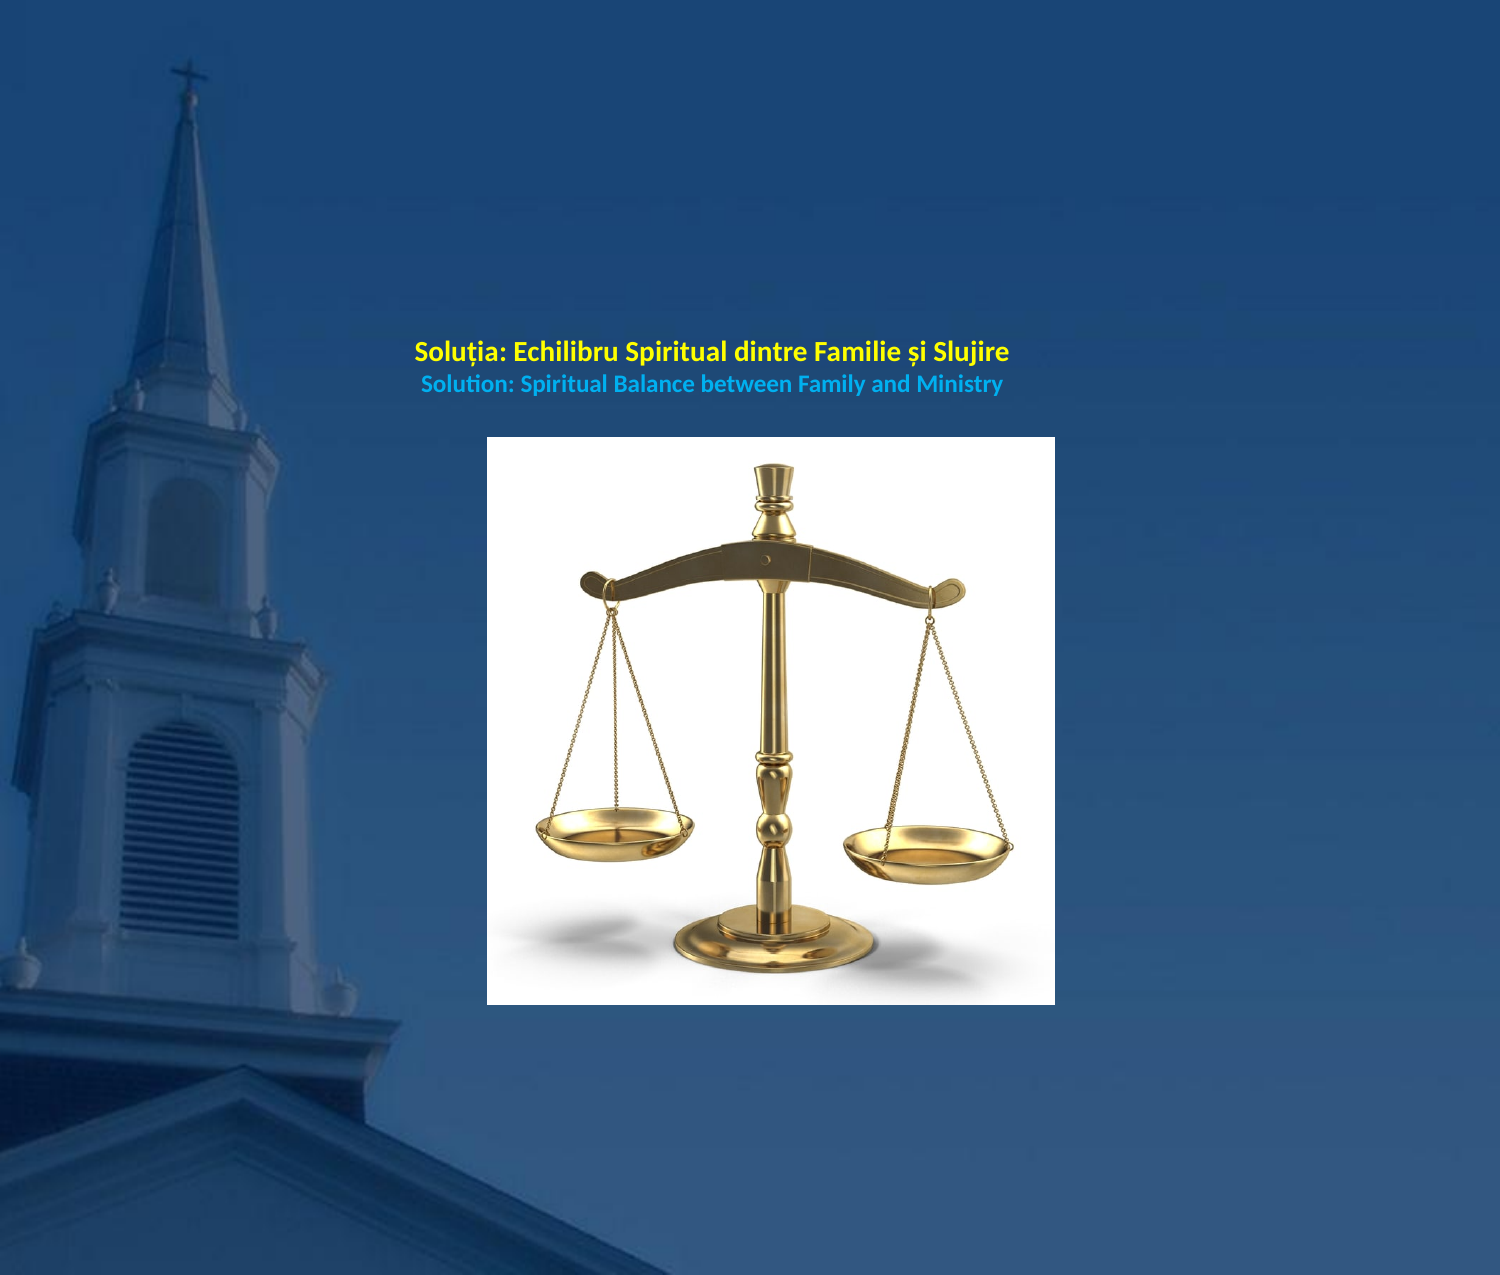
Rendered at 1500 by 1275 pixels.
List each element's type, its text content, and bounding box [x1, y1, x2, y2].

picture [0, 0, 1500, 1275]
title Soluția: Echilibru Spiritual dintre Familie și Slujire Solution: Spiritual Balance between Family and Ministry [0, 324, 1425, 479]
